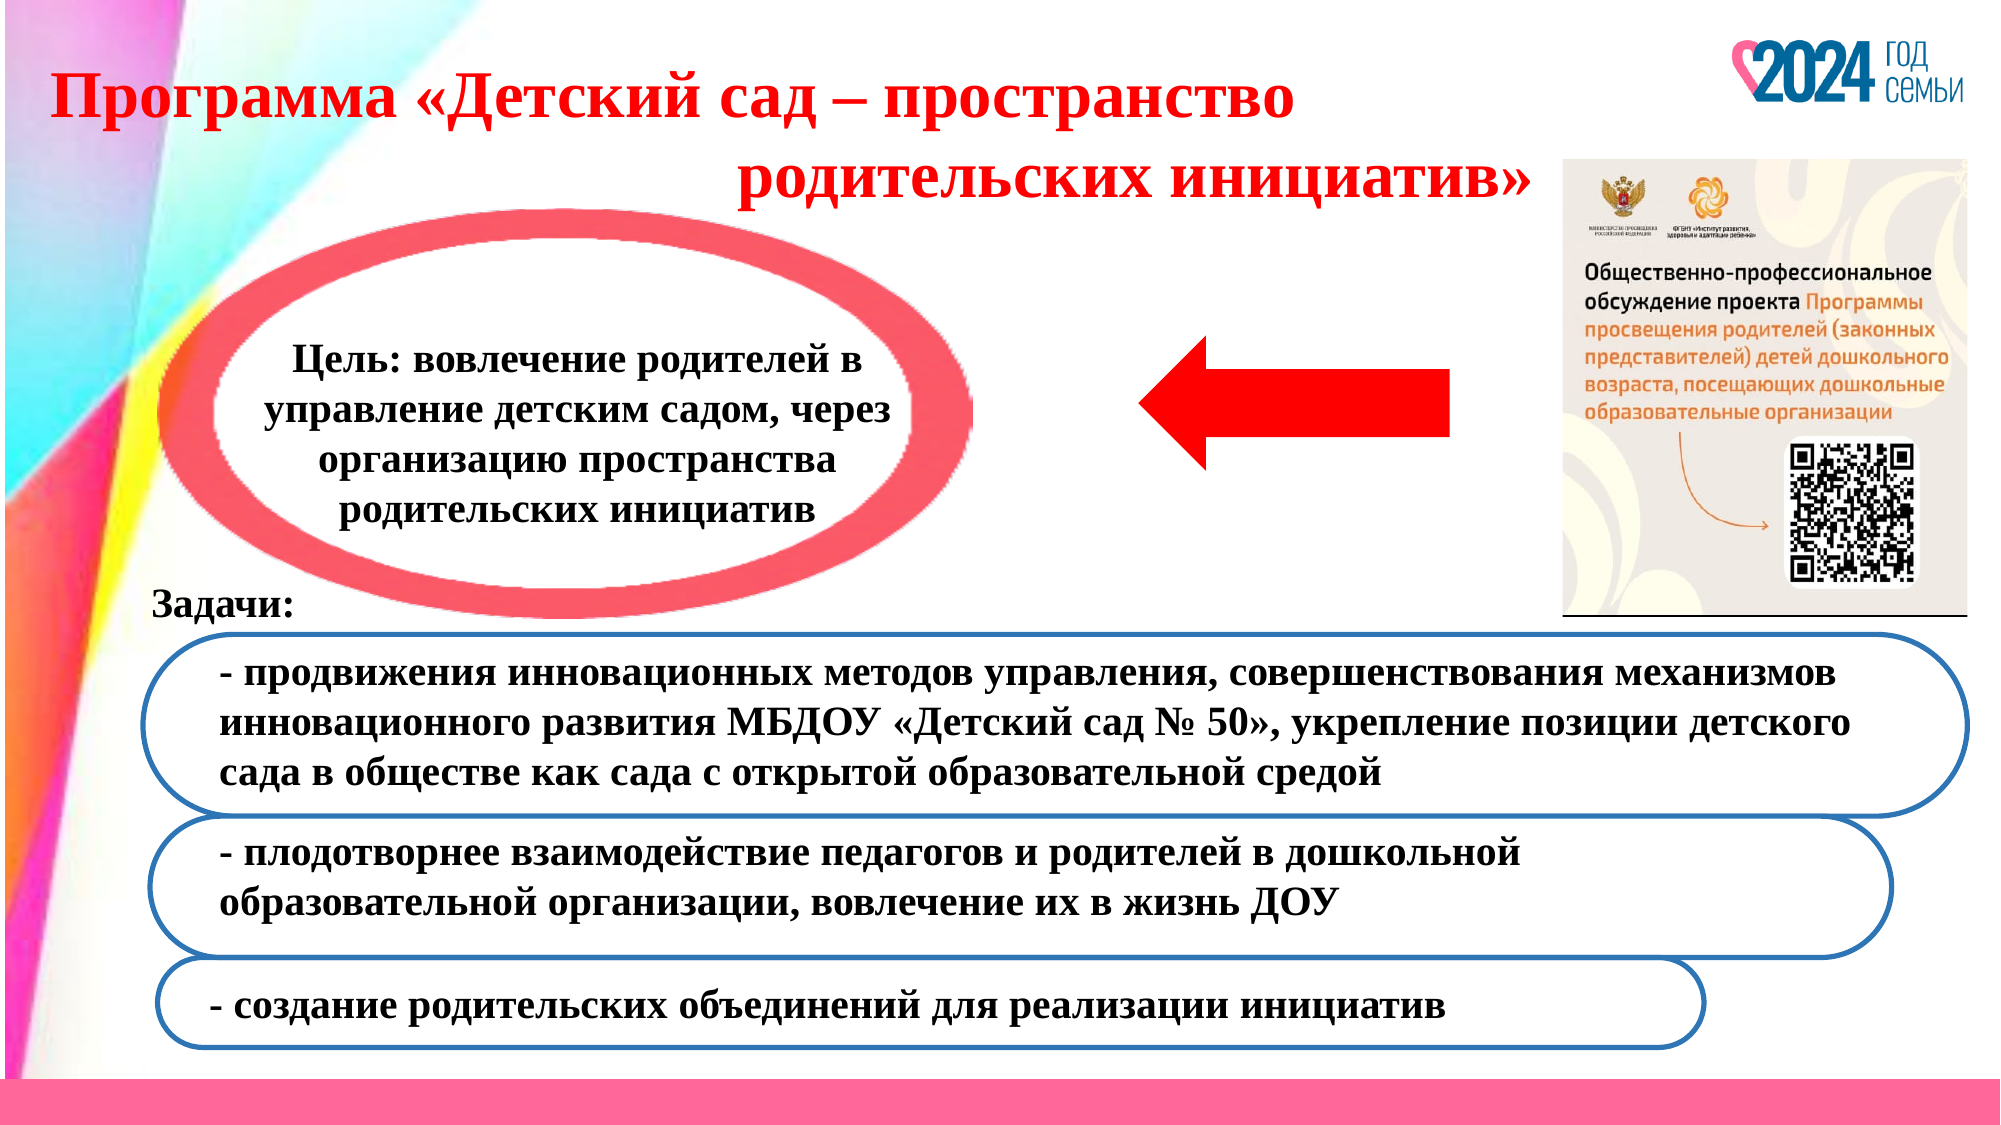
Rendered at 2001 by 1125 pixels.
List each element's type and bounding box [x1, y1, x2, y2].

text_box [0, 1079, 5, 1125]
picture [5, 0, 2000, 1125]
